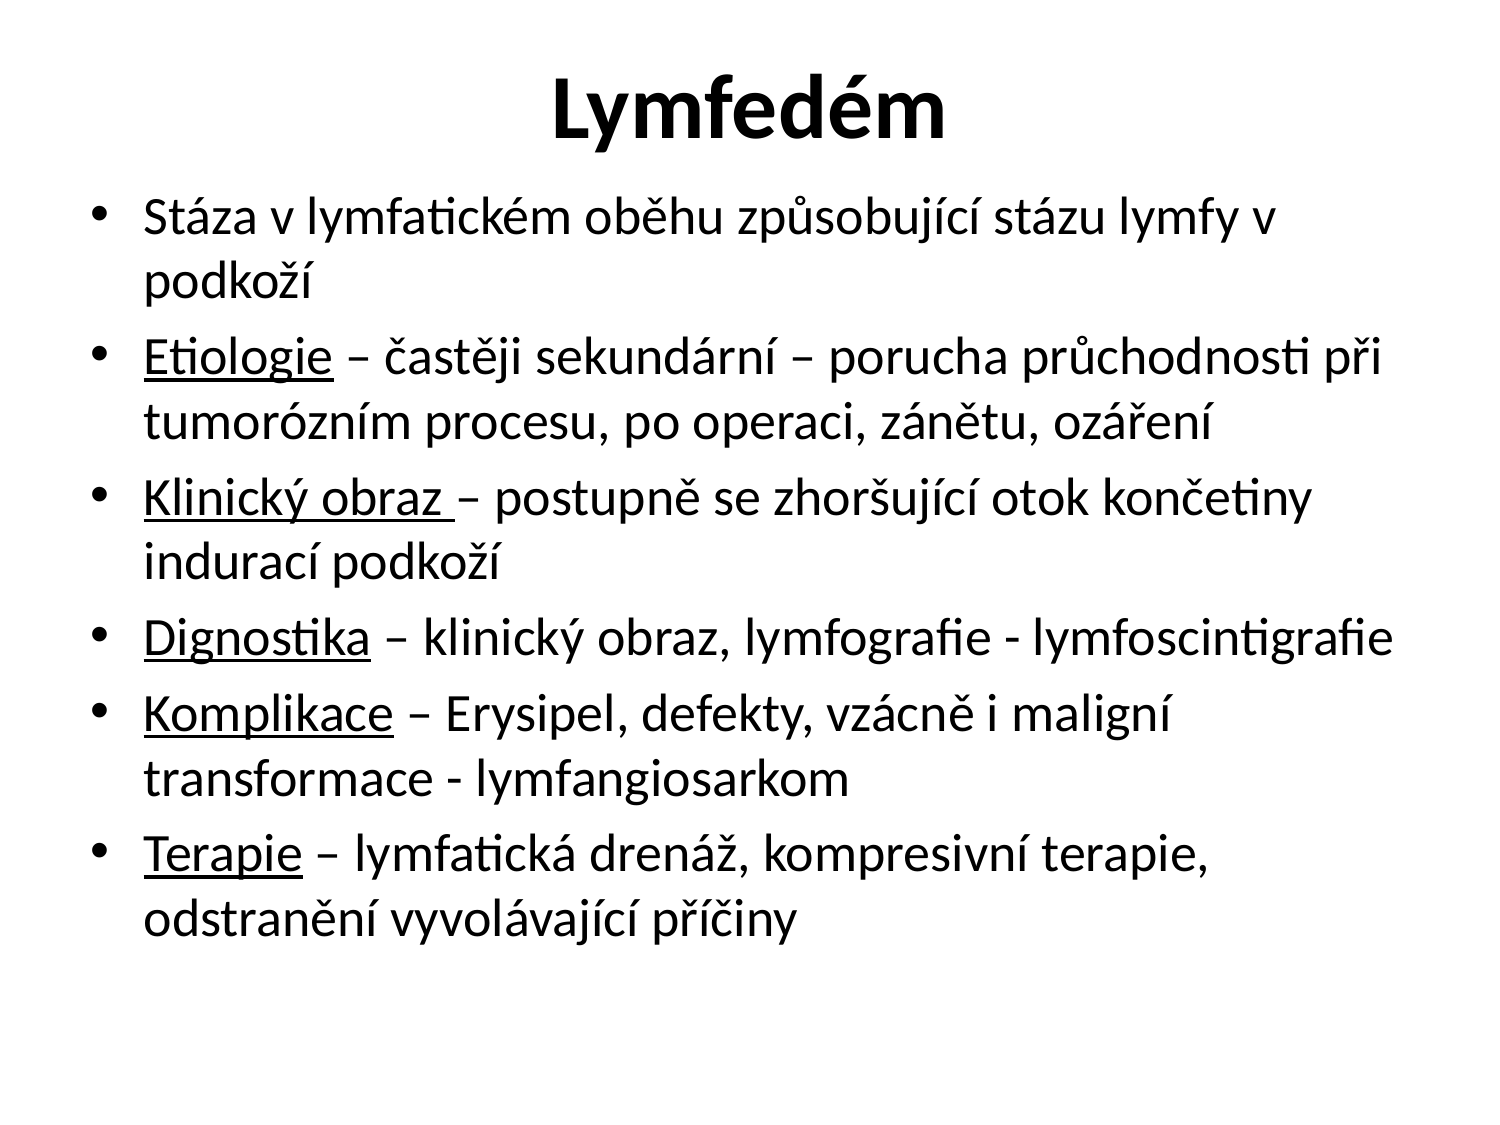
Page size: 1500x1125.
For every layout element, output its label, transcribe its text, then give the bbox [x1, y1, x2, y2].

list Stáza v lymfatickém oběhu způsobující stázu lymfy v podkoží Etiologie – častěji sekundární – porucha průchodnosti při tumorózním procesu, po operaci, zánětu, ozáření Klinický obraz – postupně se zhoršující otok končetiny indurací podkoží Dignostika – klinický obraz, lymfografie - lymfoscintigrafie Komplikace – Erysipel, defekty, vzácně i maligní transformace - lymfangiosarkom Terapie – lymfatická drenáž, kompresivní terapie, odstranění vyvolávající příčiny [75, 172, 1425, 1005]
title Lymfedém [75, 19, 1425, 172]
